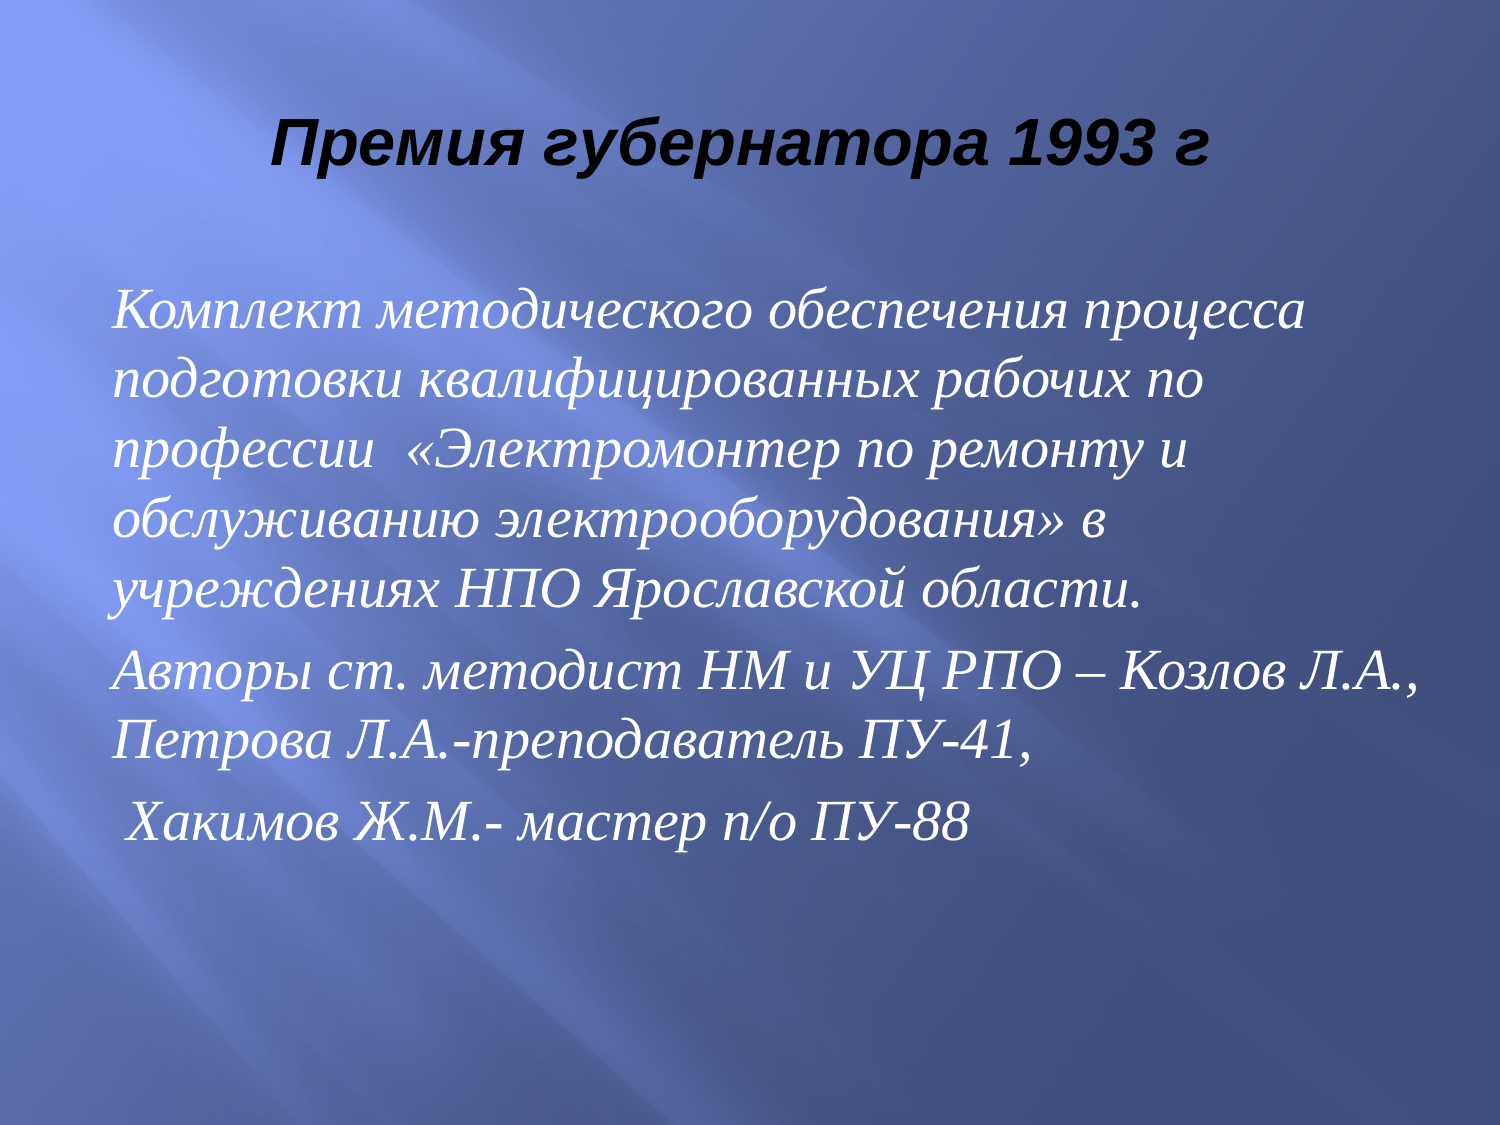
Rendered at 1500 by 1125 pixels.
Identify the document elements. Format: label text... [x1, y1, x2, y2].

list Комплект методического обеспечения процесса подготовки квалифицированных рабочих по профессии «Электромонтер по ремонту и обслуживанию электрооборудования» в учреждениях НПО Ярославской области. Авторы ст. методист НМ и УЦ РПО – Козлов Л.А., Петрова Л.А.-преподаватель ПУ-41, Хакимов Ж.М.- мастер п/о ПУ-88 [75, 262, 1459, 1035]
title Премия губернатора 1993 г [75, 45, 1425, 233]
